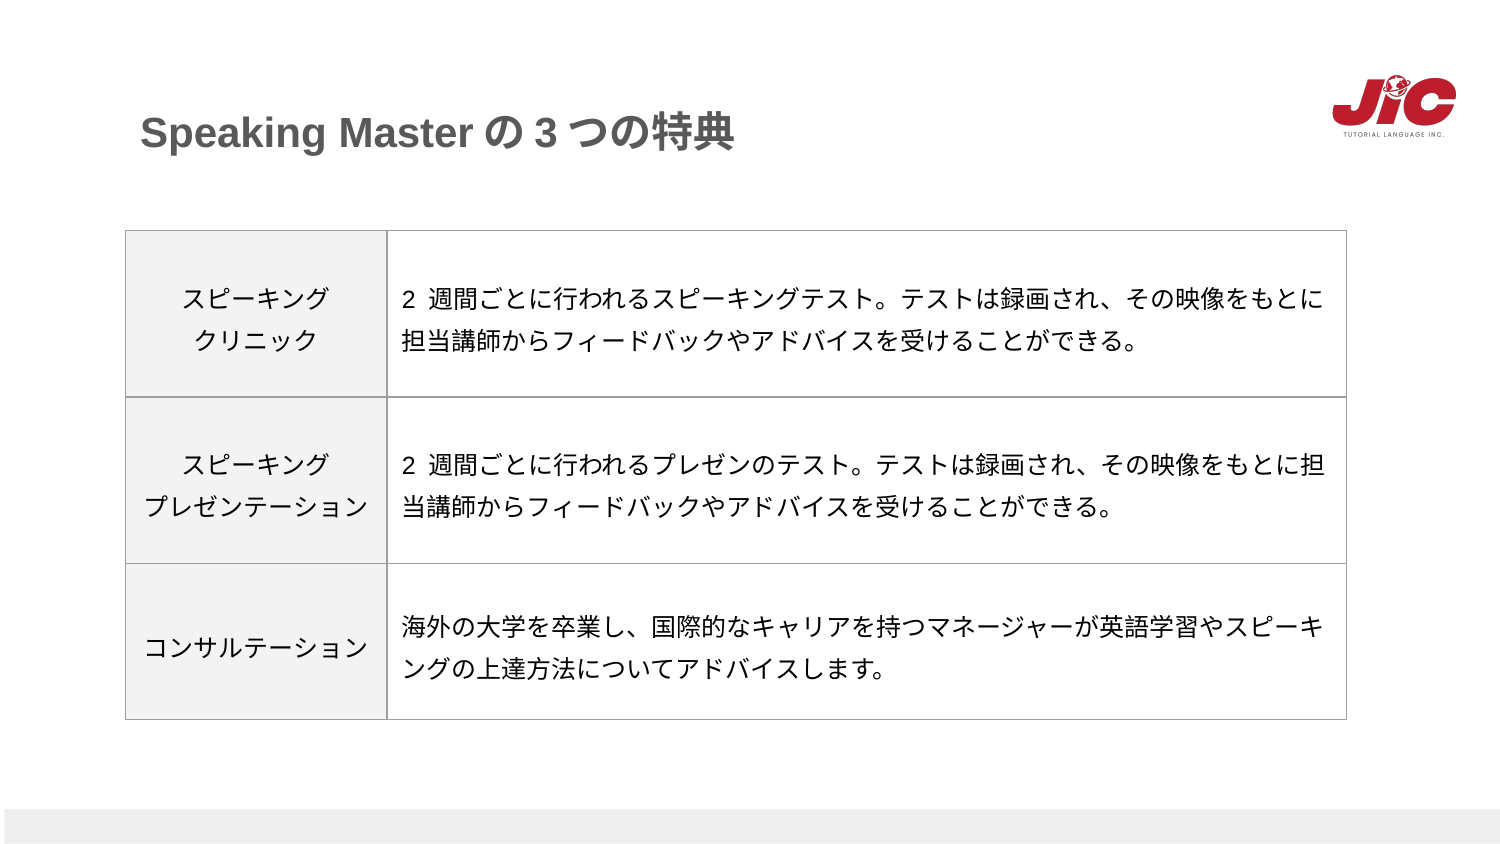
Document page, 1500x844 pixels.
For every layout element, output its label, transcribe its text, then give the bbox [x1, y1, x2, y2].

table_cell 海外の大学を卒業し、国際的なキャリアを持つマネージャーが英語学習やスピーキングの上達方法についてアドバイスします。 [388, 564, 1346, 719]
text_box [4, 809, 1500, 844]
title Speaking Masterの3つの特典 [125, 94, 946, 189]
table_header 2 週間ごとに行われるスピーキングテスト。テストは録画され、その映像をもとに担当講師からフィードバックやアドバイスを受けることができる。 [388, 231, 1346, 396]
table_header スピーキング クリニック [126, 231, 386, 396]
picture [1330, 72, 1459, 141]
table_cell コンサルテーション [126, 564, 386, 719]
table_cell スピーキング プレゼンテーション [126, 398, 386, 563]
table_cell 2 週間ごとに行われるプレゼンのテスト。テストは録画され、その映像をもとに担当講師からフィードバックやアドバイスを受けることができる。 [388, 398, 1346, 563]
